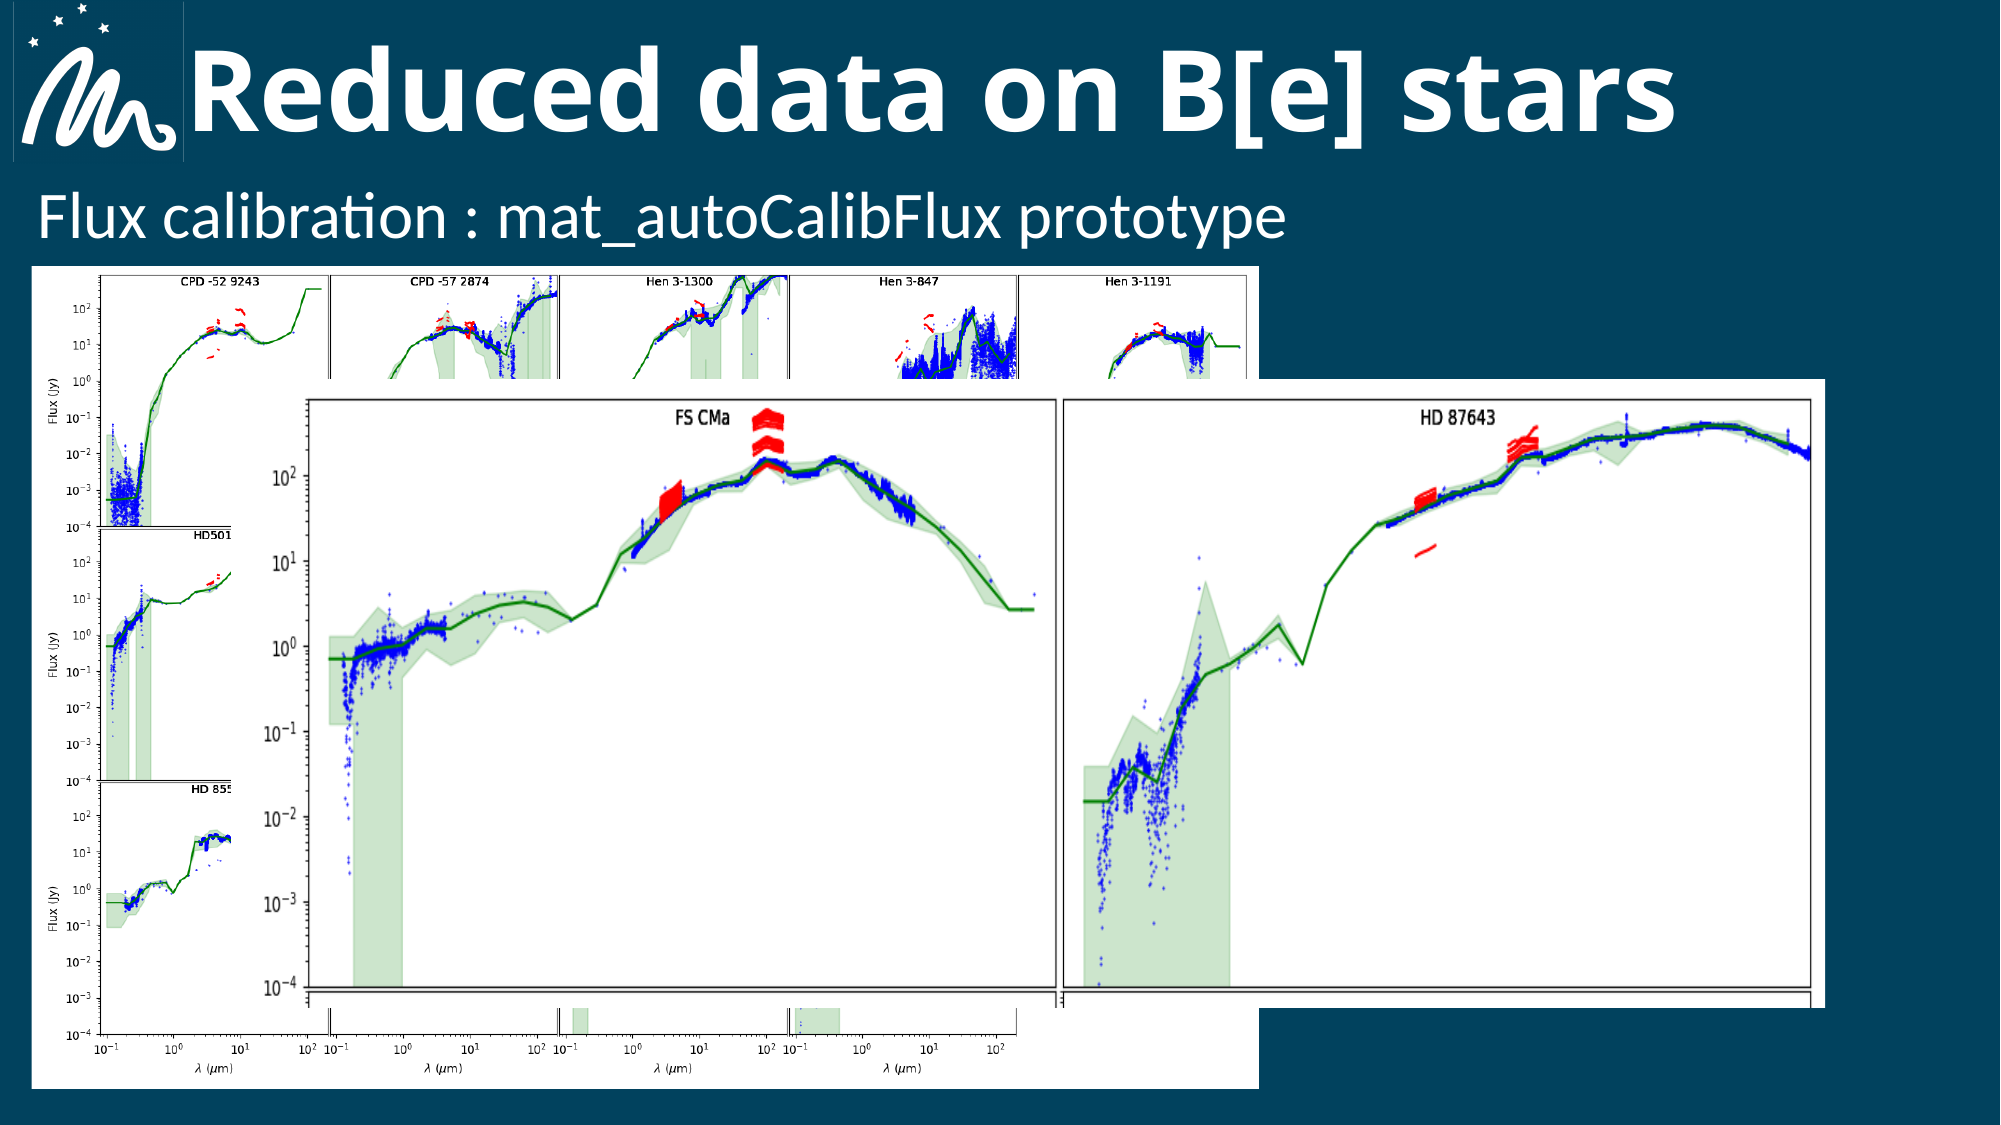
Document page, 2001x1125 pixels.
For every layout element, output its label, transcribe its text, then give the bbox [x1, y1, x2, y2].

picture [22, 47, 176, 150]
picture [100, 25, 107, 31]
text_box Flux calibration : mat_autoCalibFlux prototype [0, 164, 2000, 340]
picture [32, 267, 1825, 1088]
picture [79, 5, 85, 12]
picture [55, 17, 62, 24]
picture [30, 38, 37, 46]
text_box Reduced data on B[e] stars [184, 0, 2000, 164]
